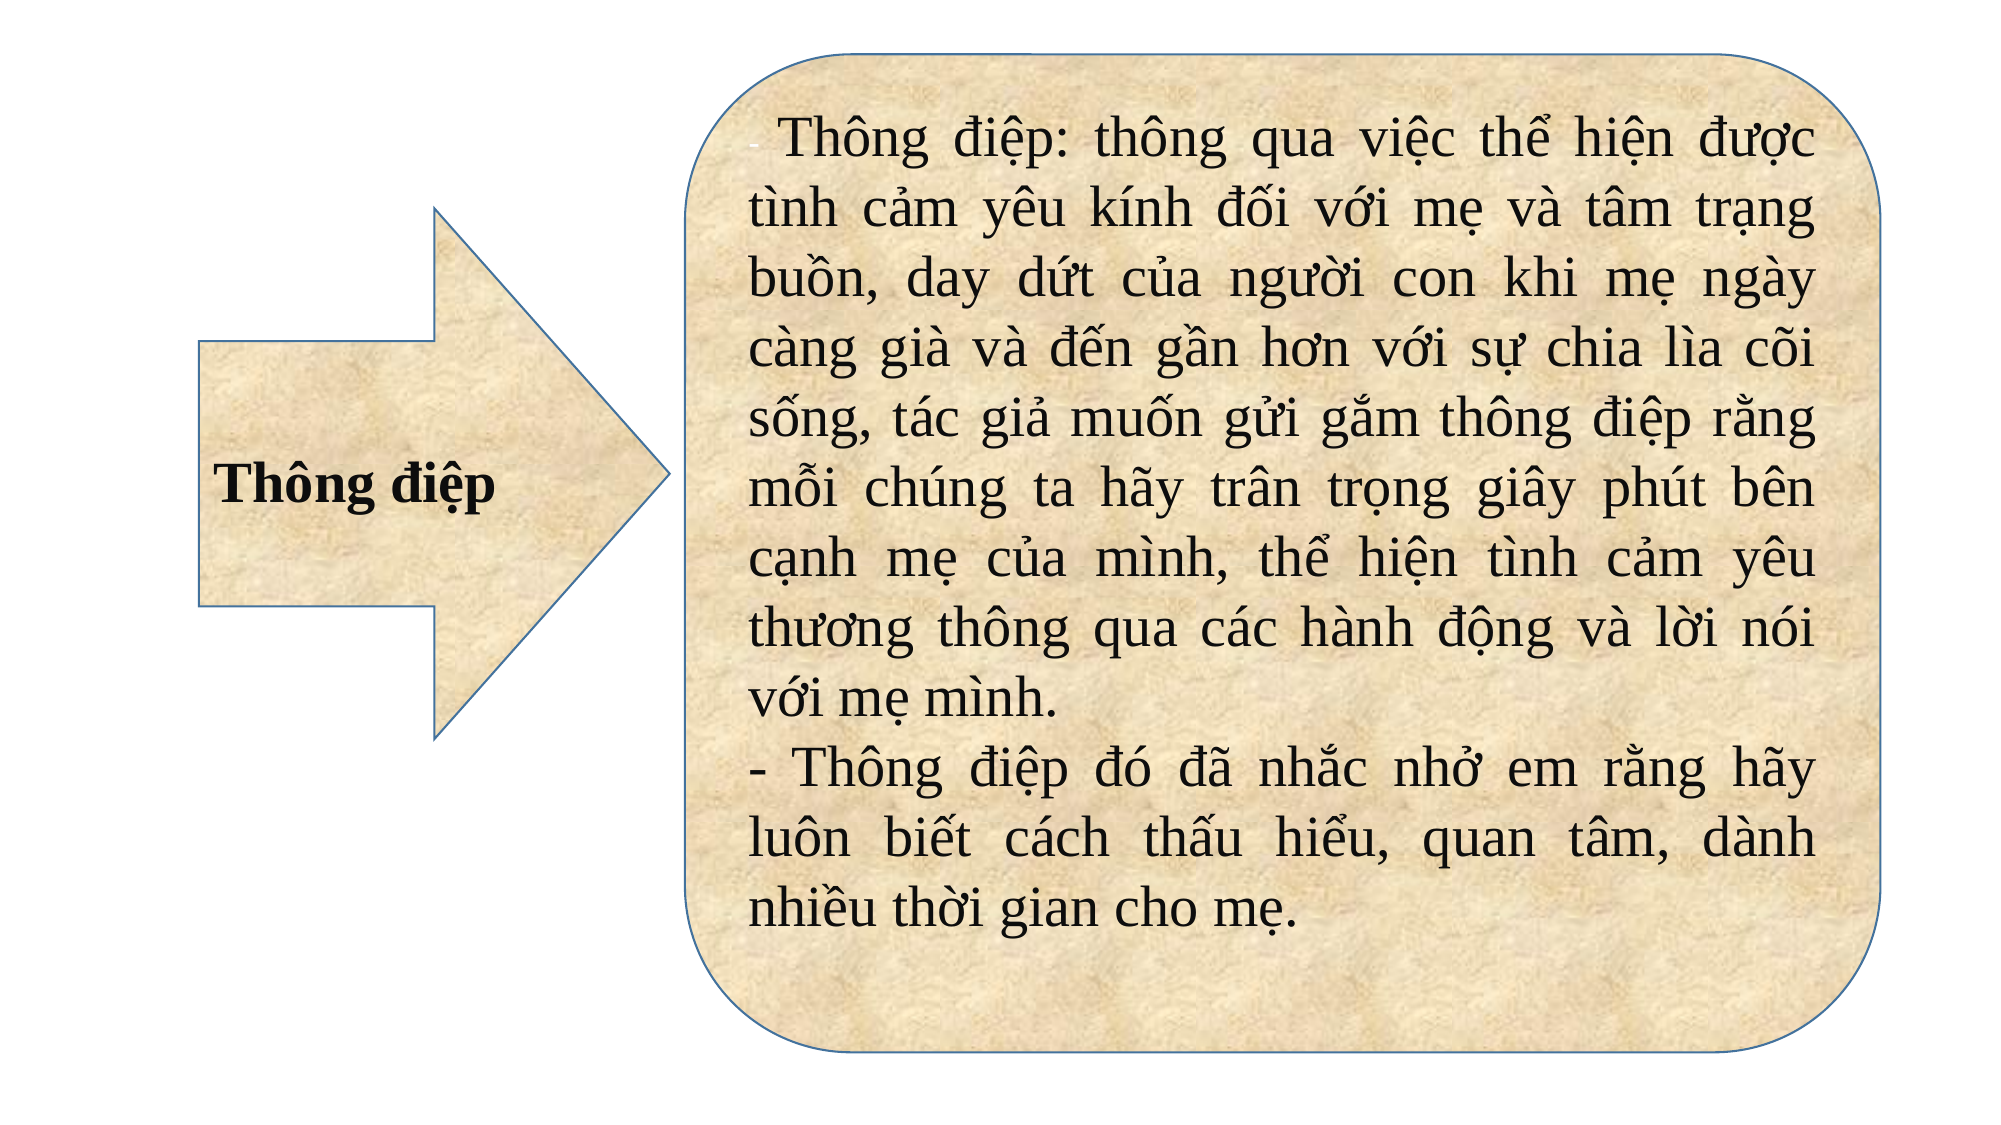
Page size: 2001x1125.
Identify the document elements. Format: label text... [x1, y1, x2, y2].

text_box Thông điệp [197, 205, 672, 742]
text_box - Thông điệp: thông qua việc thể hiện được tình cảm yêu kính đối với mẹ và tâm trạng buồn, day dứt của người con khi mẹ ngày càng già và đến gần hơn với sự chia lìa cõi sống, tác giả muốn gửi gắm thông điệp rằng mỗi chúng ta hãy trân trọng giây phút bên cạnh mẹ của mình, thể hiện tình cảm yêu thương thông qua các hành động và lời nói với mẹ mình. - Thông điệp đó đã nhắc nhở em rằng hãy luôn biết cách thấu hiểu, quan tâm, dành nhiều thời gian cho mẹ. [683, 53, 1882, 1054]
